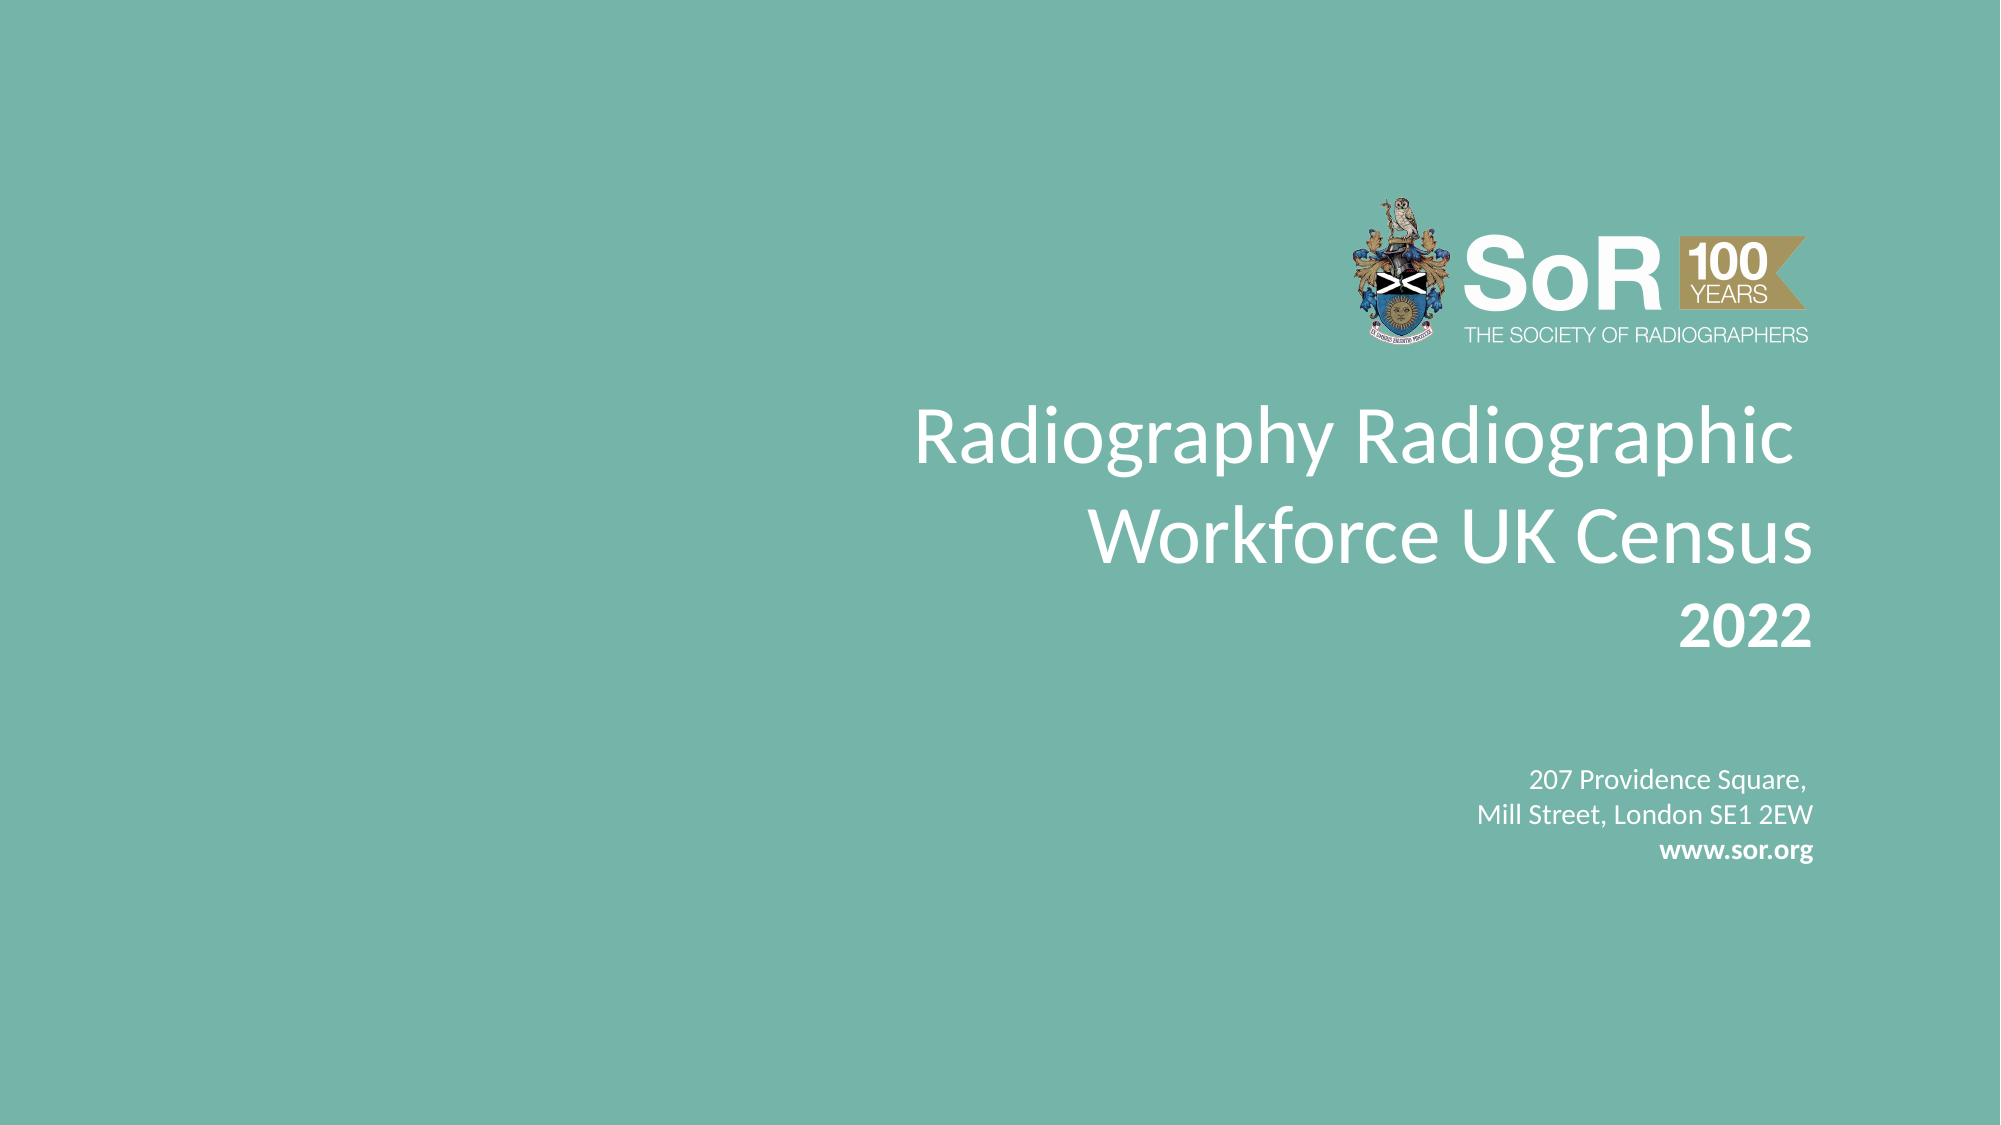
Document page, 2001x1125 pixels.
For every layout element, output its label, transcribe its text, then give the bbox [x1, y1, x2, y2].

text_box Radiography Radiographic Workforce UK Census 2022 [726, 373, 1829, 713]
picture [1349, 194, 1810, 351]
text_box 207 Providence Square, Mill Street, London SE1 2EW www.sor.org [1131, 753, 1829, 918]
